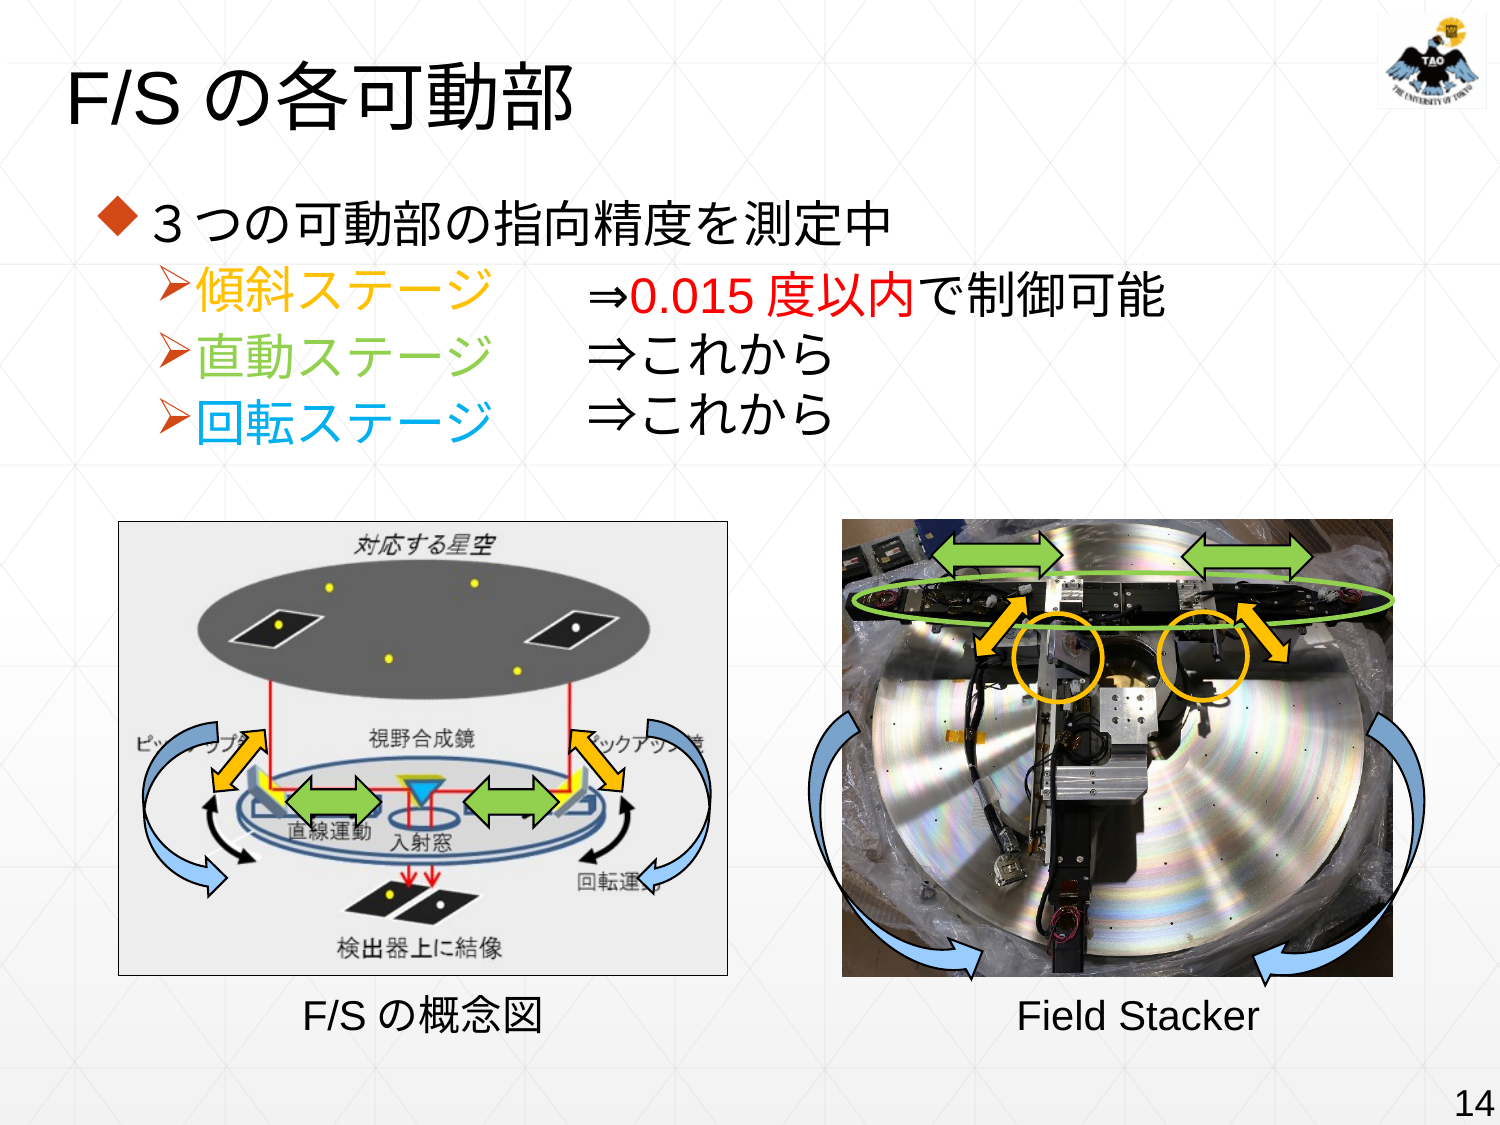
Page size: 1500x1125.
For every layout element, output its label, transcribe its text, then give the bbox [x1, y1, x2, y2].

text_box [807, 714, 842, 894]
text_box F/Sの概念図 [256, 987, 590, 1058]
list ３つの可動部の指向精度を測定中 傾斜ステージ 直動ステージ 回転ステージ [78, 191, 932, 481]
text_box [1393, 721, 1426, 902]
picture [842, 519, 1393, 977]
text_box Field Stacker [971, 987, 1305, 1058]
title F/Sの各可動部 [50, 48, 1233, 149]
picture [118, 521, 728, 976]
list ⇒0.015度以内で制御可能 ⇒これから ⇒これから [572, 255, 1204, 469]
text_box [1260, 977, 1271, 988]
picture [1377, 13, 1487, 109]
